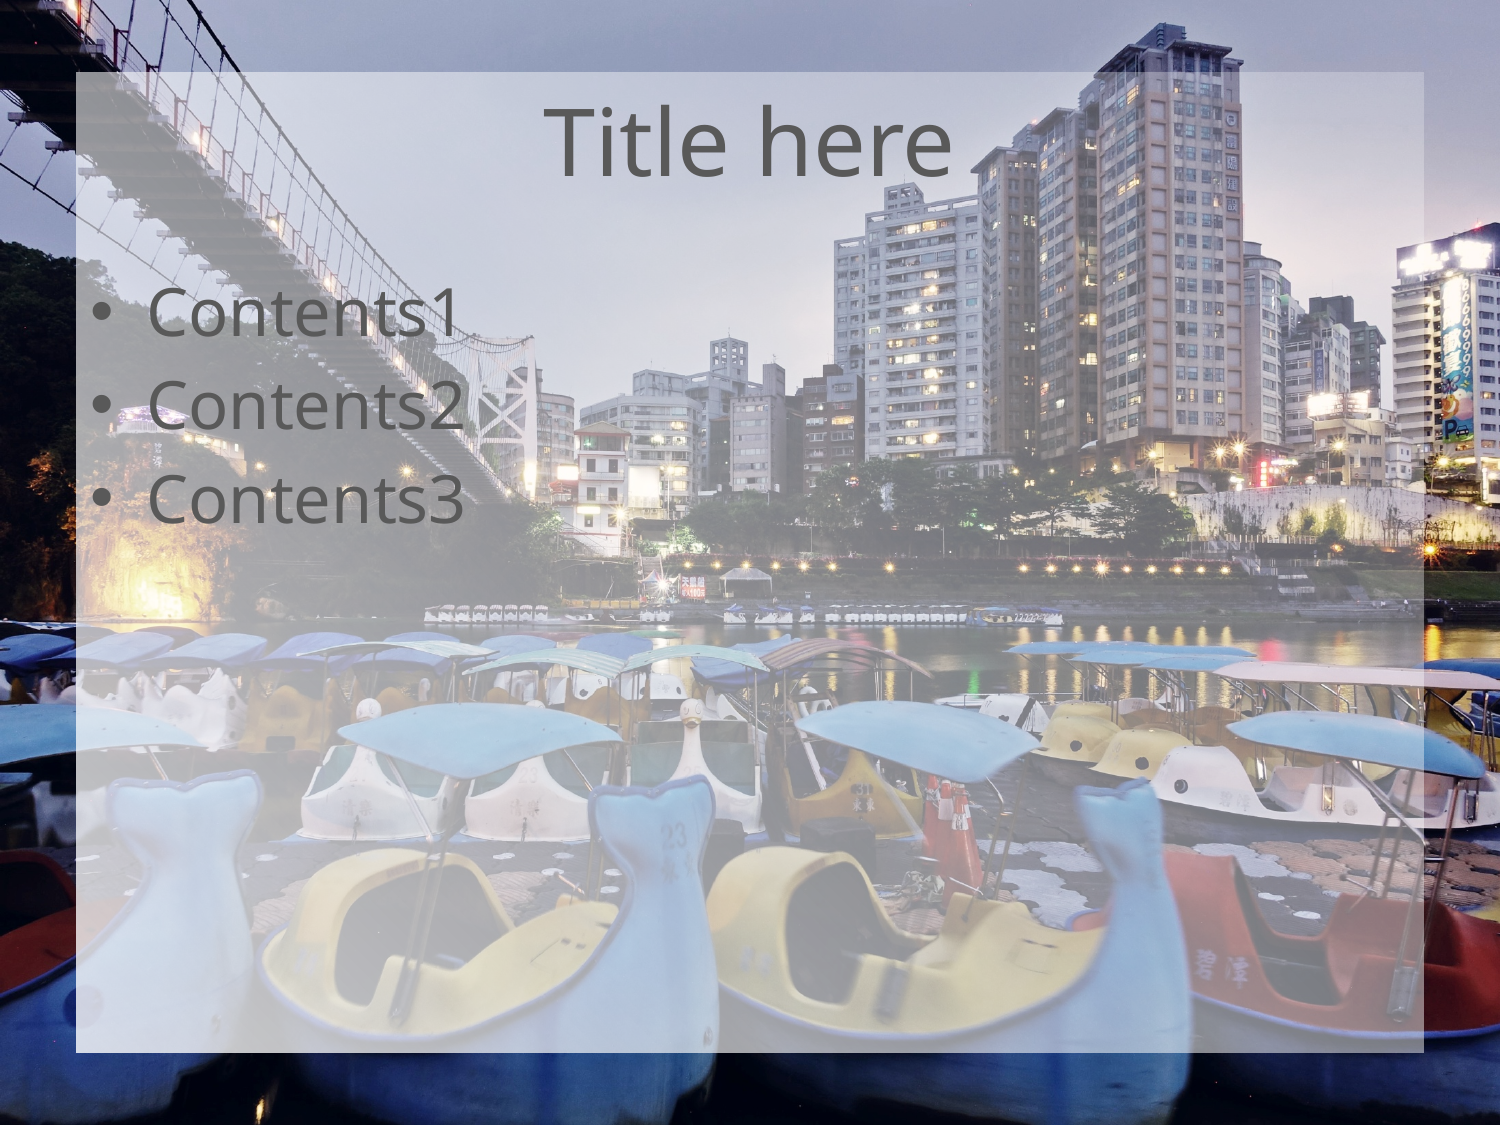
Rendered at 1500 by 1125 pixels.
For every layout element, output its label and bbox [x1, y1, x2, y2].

text_box [0, 0, 1500, 1125]
